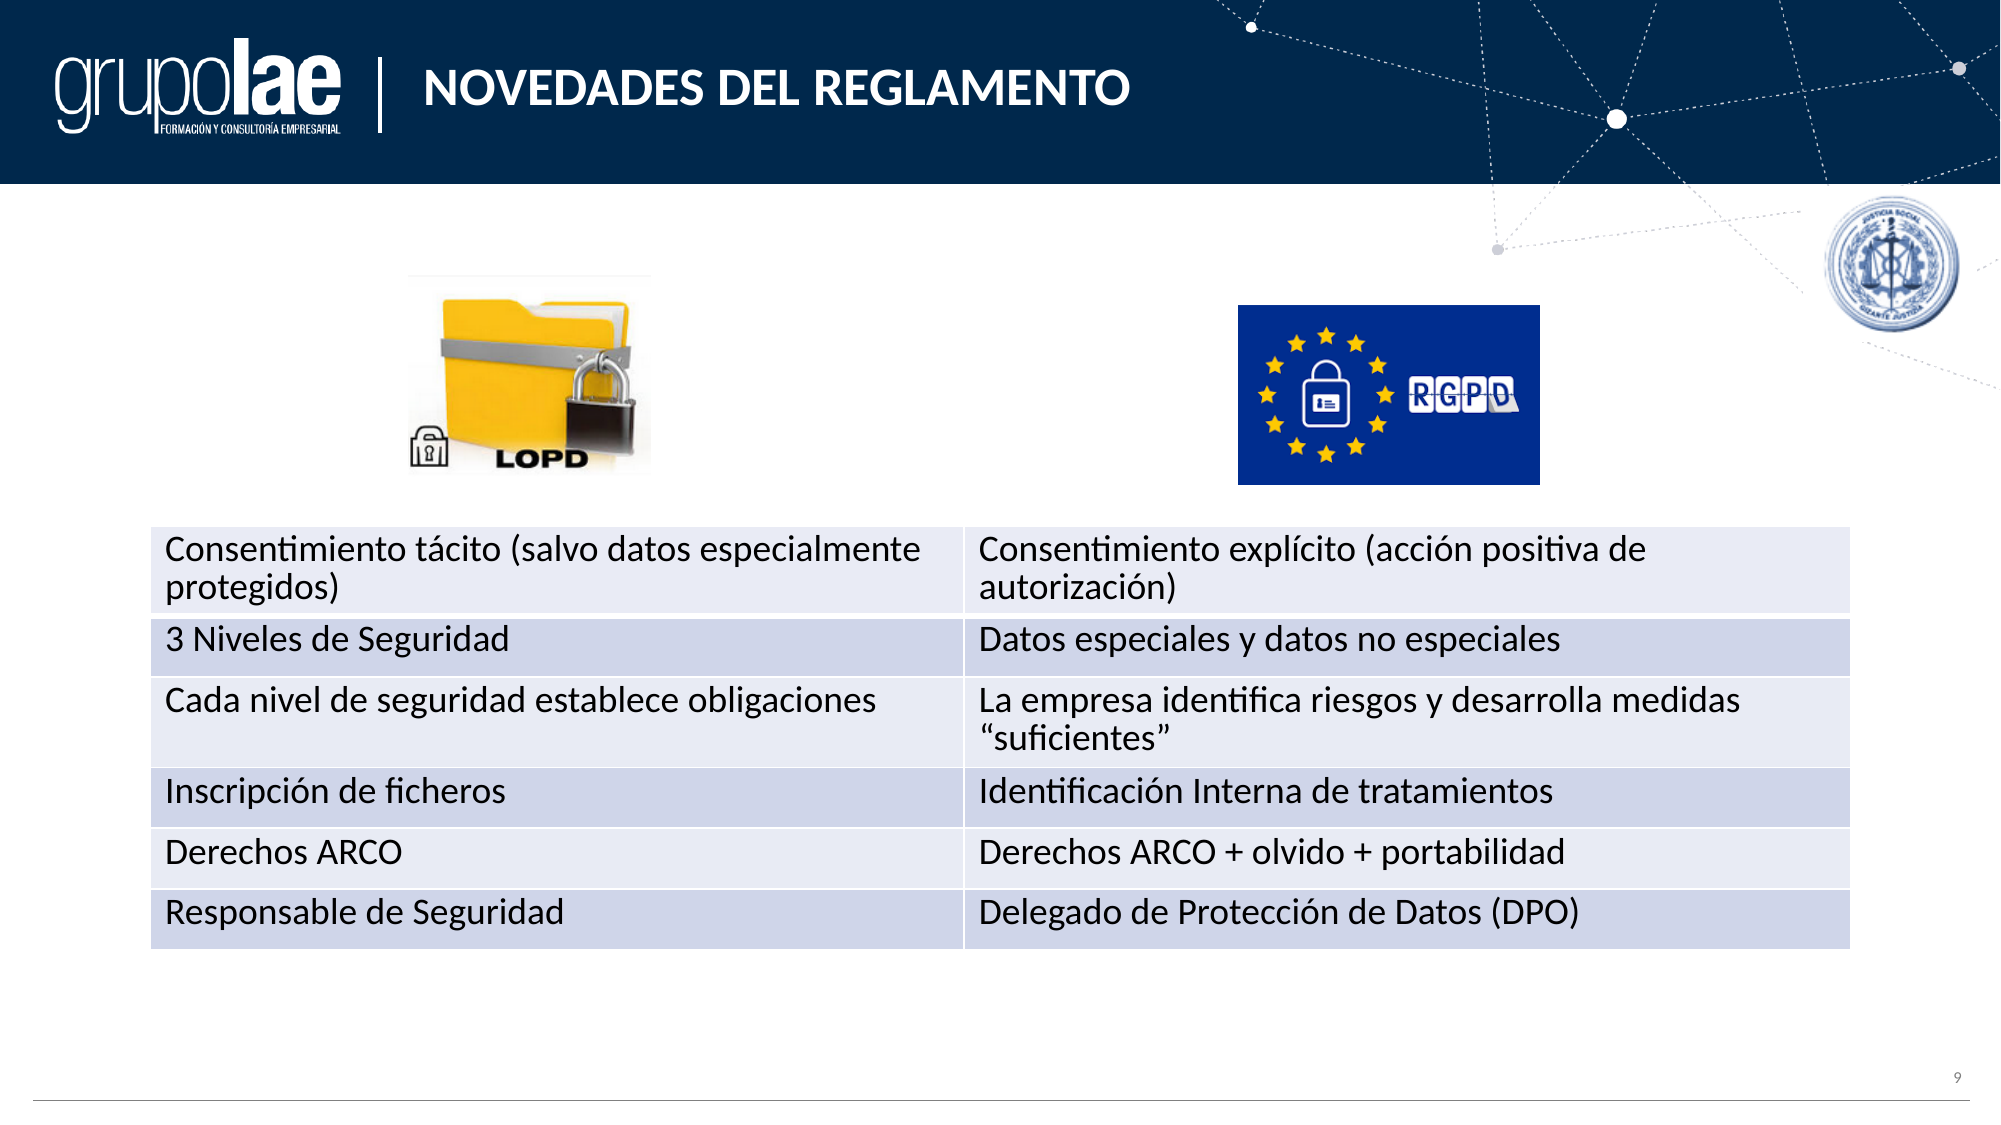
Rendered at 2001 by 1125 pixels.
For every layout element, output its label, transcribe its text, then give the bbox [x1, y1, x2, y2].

picture [408, 273, 651, 477]
table_cell La empresa identifica riesgos y desarrolla medidas “suficientes” [965, 678, 1850, 767]
table_cell Derechos ARCO + olvido + portabilidad [965, 829, 1850, 888]
table_cell Delegado de Protección de Datos (DPO) [965, 890, 1850, 949]
table_cell Inscripción de ficheros [151, 768, 963, 827]
table_cell 3 Niveles de Seguridad [151, 619, 963, 676]
slide_number 9 [1526, 1059, 1977, 1120]
table_cell Derechos ARCO [151, 829, 963, 888]
picture [1238, 304, 1540, 485]
table_cell Cada nivel de seguridad establece obligaciones [151, 678, 963, 767]
picture [1803, 186, 1977, 342]
table_cell Identificación Interna de tratamientos [965, 768, 1850, 827]
table_header Consentimiento explícito (acción positiva de autorización) [965, 527, 1850, 613]
text_box NOVEDADES DEL REGLAMENTO [408, 51, 1421, 143]
table_cell Datos especiales y datos no especiales [965, 619, 1850, 676]
table_header Consentimiento tácito (salvo datos especialmente protegidos) [151, 527, 963, 613]
table_cell Responsable de Seguridad [151, 890, 963, 949]
